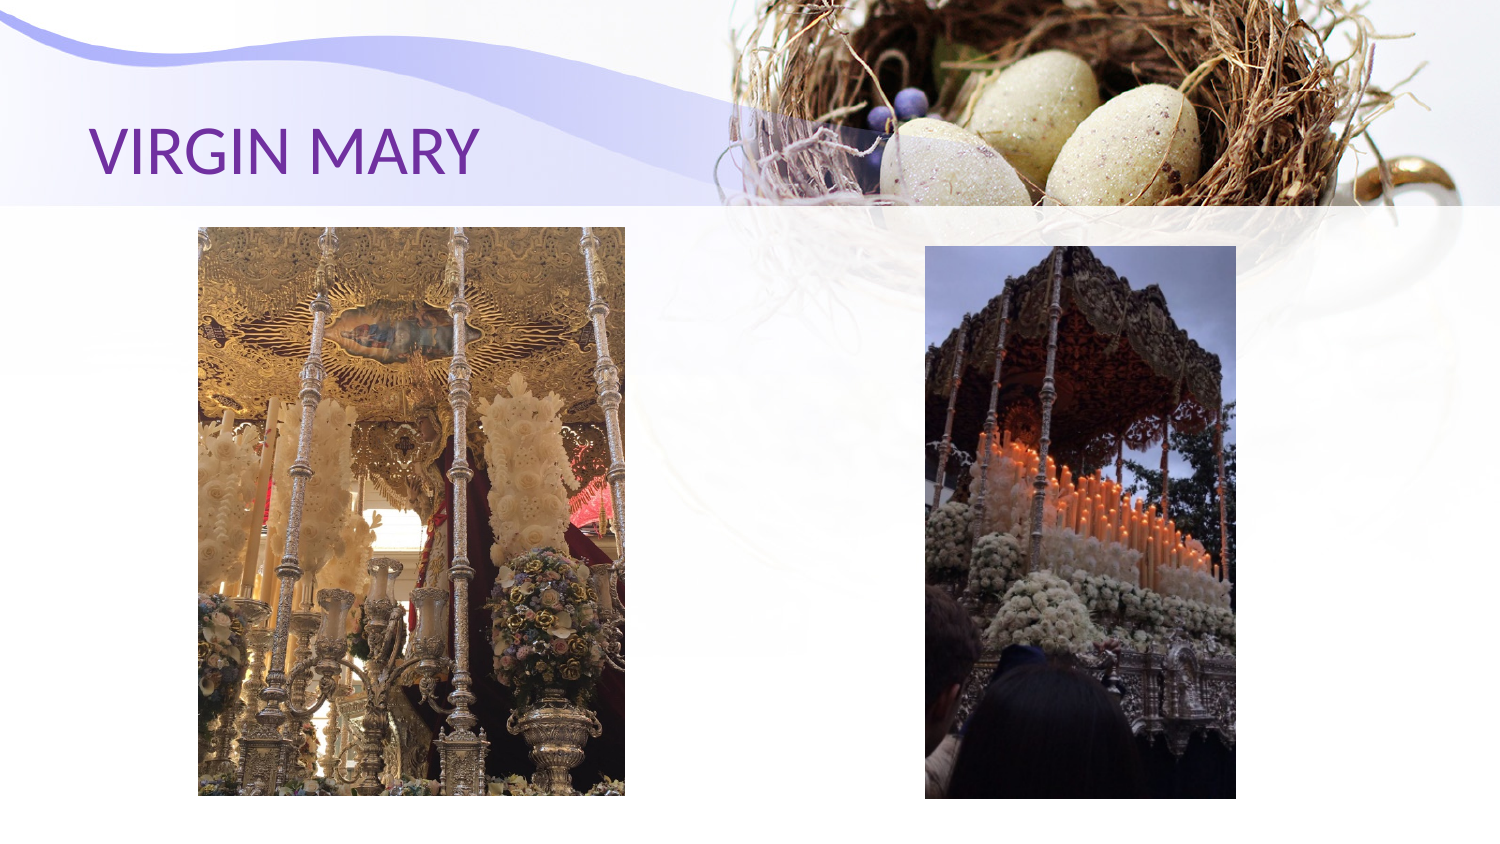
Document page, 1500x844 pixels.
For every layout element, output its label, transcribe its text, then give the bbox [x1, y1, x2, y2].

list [198, 227, 625, 797]
title VIRGIN MARY [73, 96, 1427, 197]
picture [0, 0, 1500, 844]
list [925, 246, 1236, 799]
